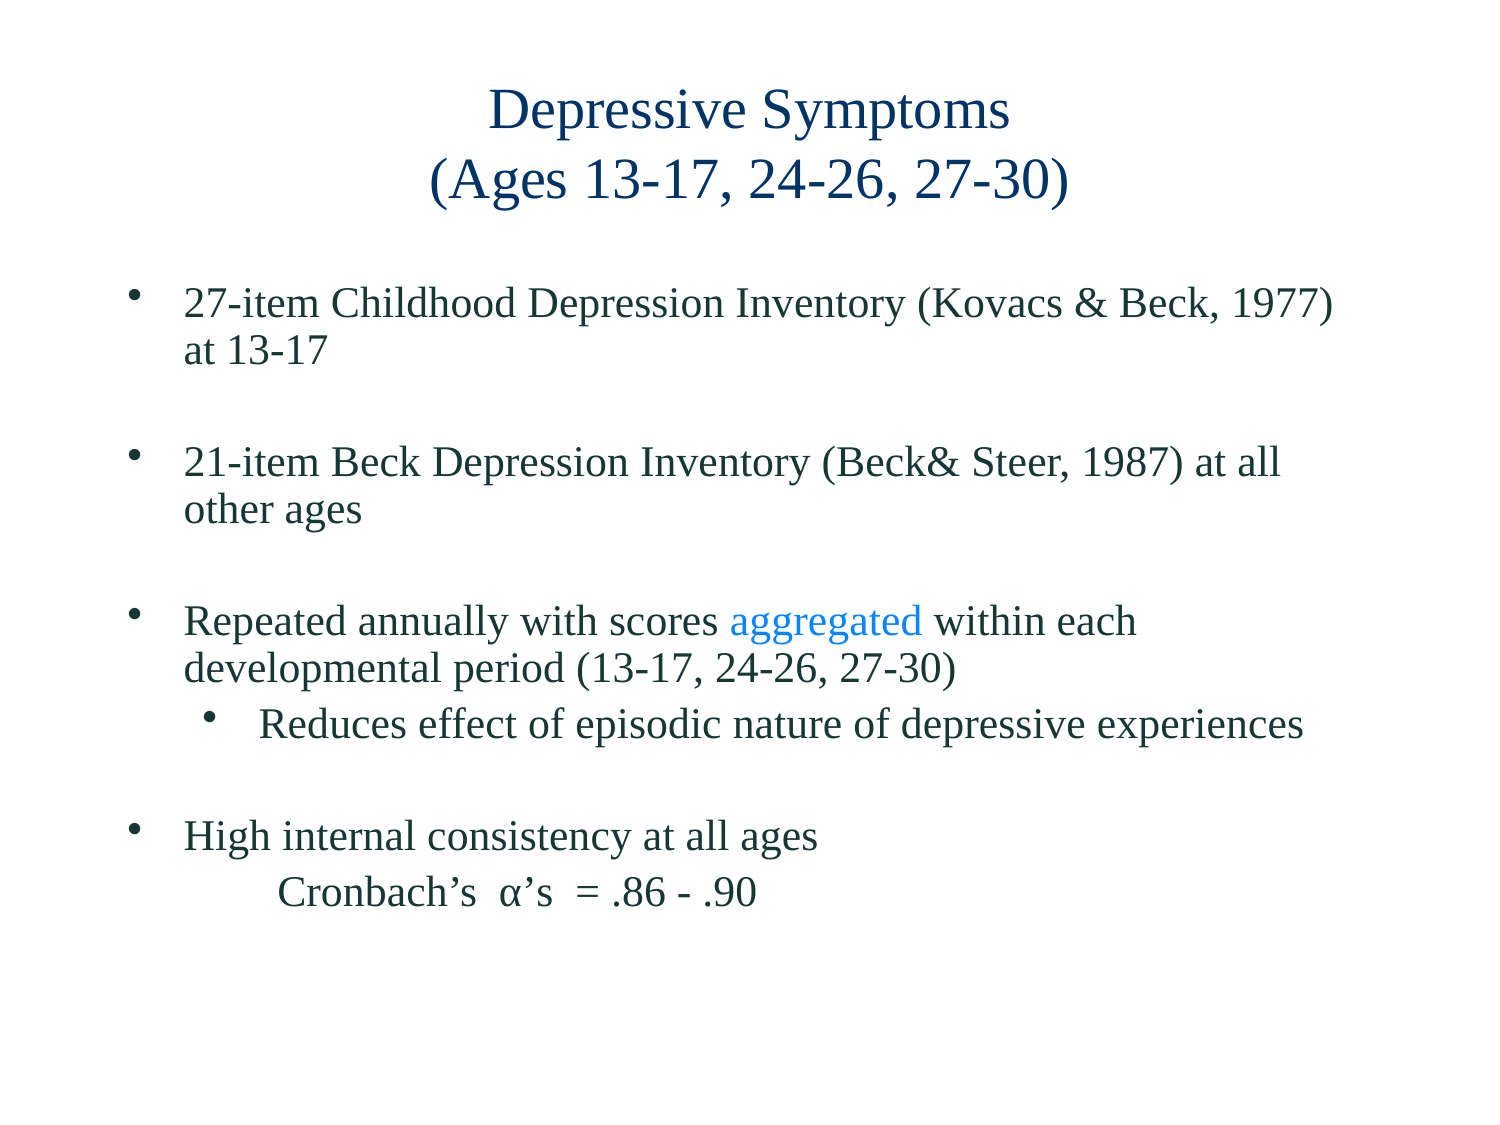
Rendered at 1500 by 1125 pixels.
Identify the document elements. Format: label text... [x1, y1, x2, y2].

title Depressive Symptoms (Ages 13-17, 24-26, 27-30) [75, 62, 1425, 288]
text_box 27-item Childhood Depression Inventory (Kovacs & Beck, 1977) at 13-17 21-item Beck Depression Inventory (Beck& Steer, 1987) at all other ages Repeated annually with scores aggregated within each developmental period (13-17, 24-26, 27-30) Reduces effect of episodic nature of depressive experiences High internal consistency at all ages Cronbach’s α’s = .86 - .90 [112, 272, 1388, 1022]
